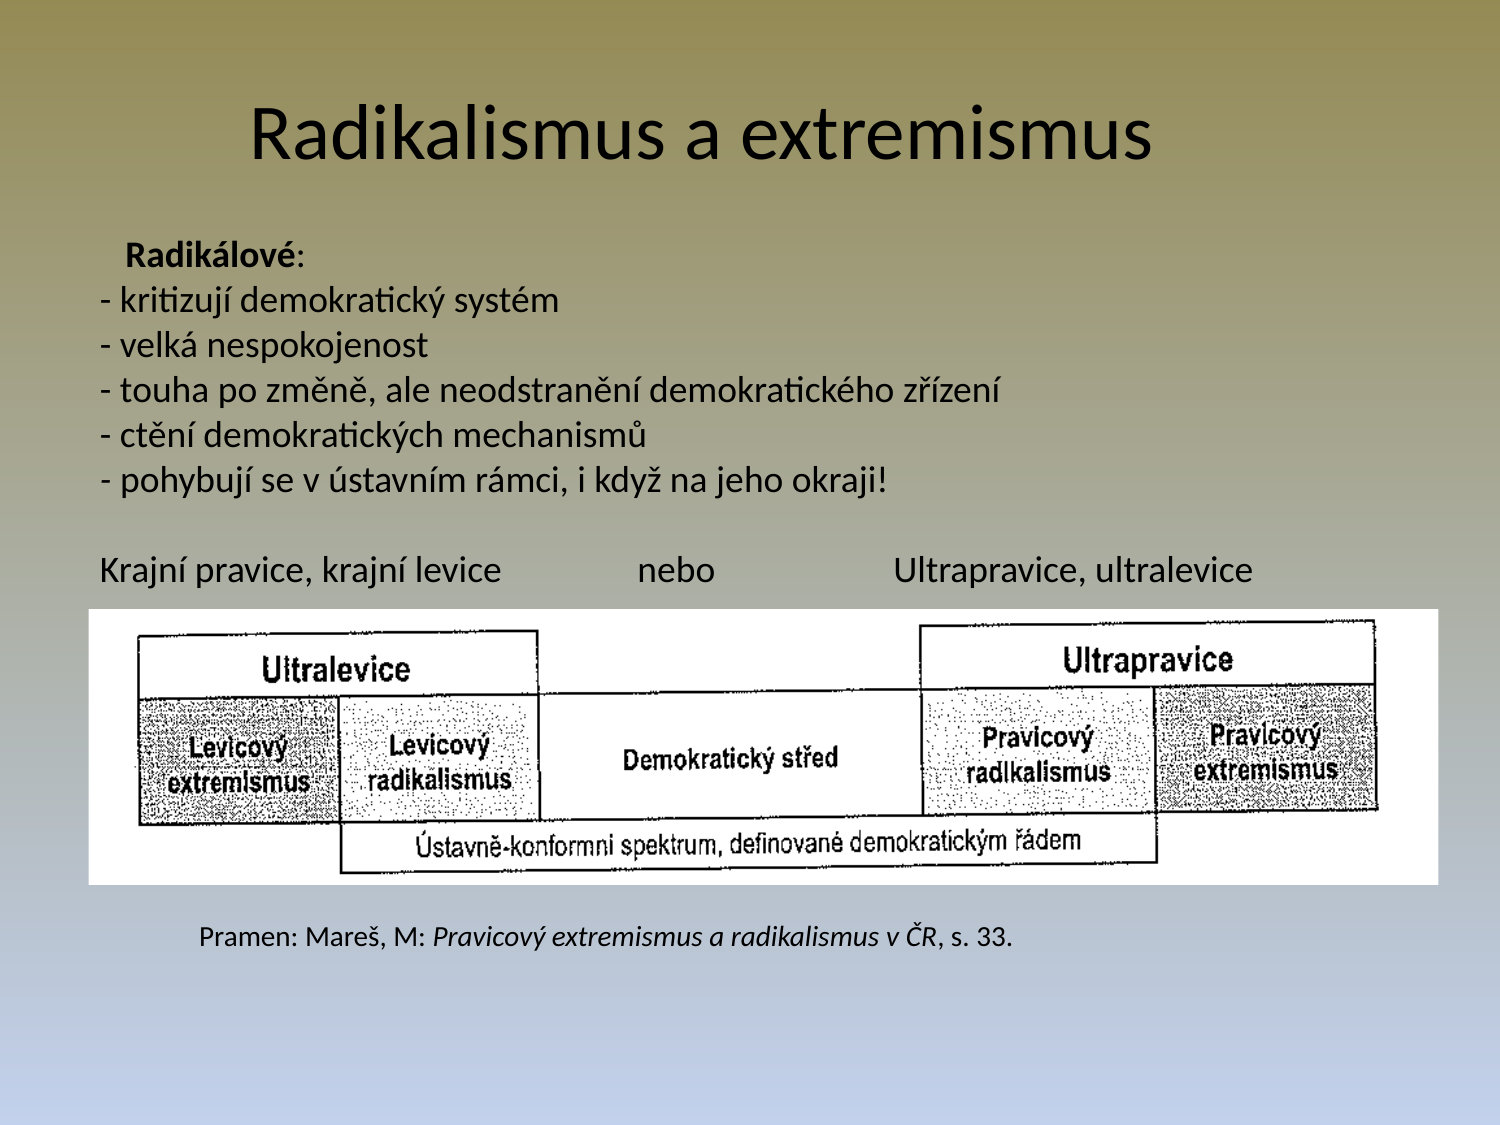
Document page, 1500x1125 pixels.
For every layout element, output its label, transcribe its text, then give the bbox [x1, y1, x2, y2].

title Radikalismus a extremismus [0, 45, 1350, 211]
text_box Pramen: Mareš, M: Pravicový extremismus a radikalismus v ČR, s. 33. [184, 910, 1029, 960]
text_box Radikálové: - kritizují demokratický systém - velká nespokojenost - touha po změně, ale neodstranění demokratického zřízení - ctění demokratických mechanismů - pohybují se v ústavním rámci, i když na jeho okraji! Krajní pravice, krajní levice nebo Ultrapravice, ultralevice [85, 222, 1279, 610]
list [88, 609, 1439, 885]
